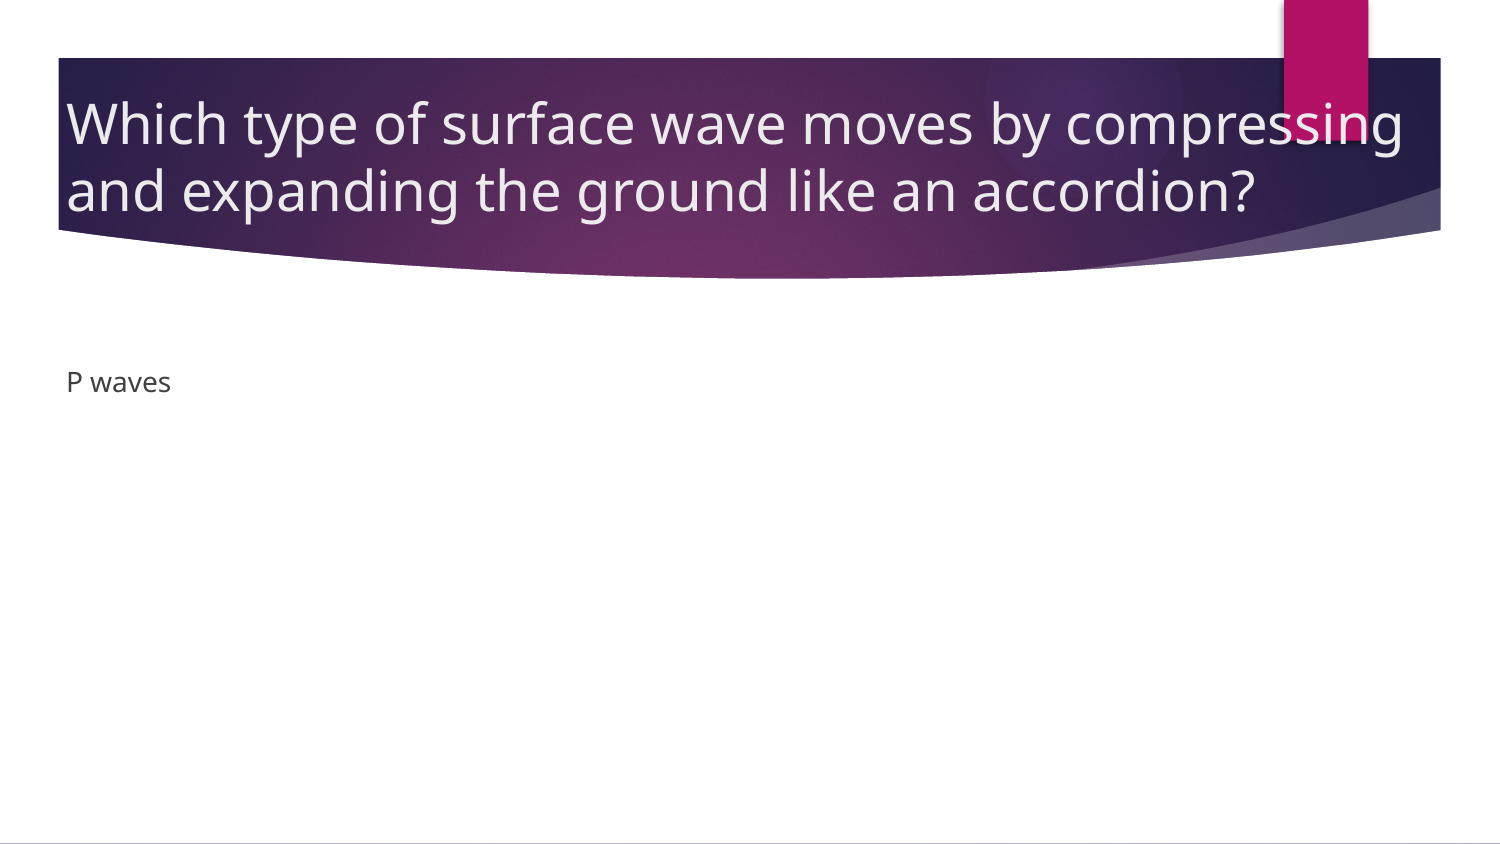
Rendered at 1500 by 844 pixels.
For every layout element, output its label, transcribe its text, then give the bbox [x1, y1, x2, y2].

title Which type of surface wave moves by compressing and expanding the ground like an accordion? [51, 72, 1449, 167]
list P waves [51, 282, 1449, 830]
